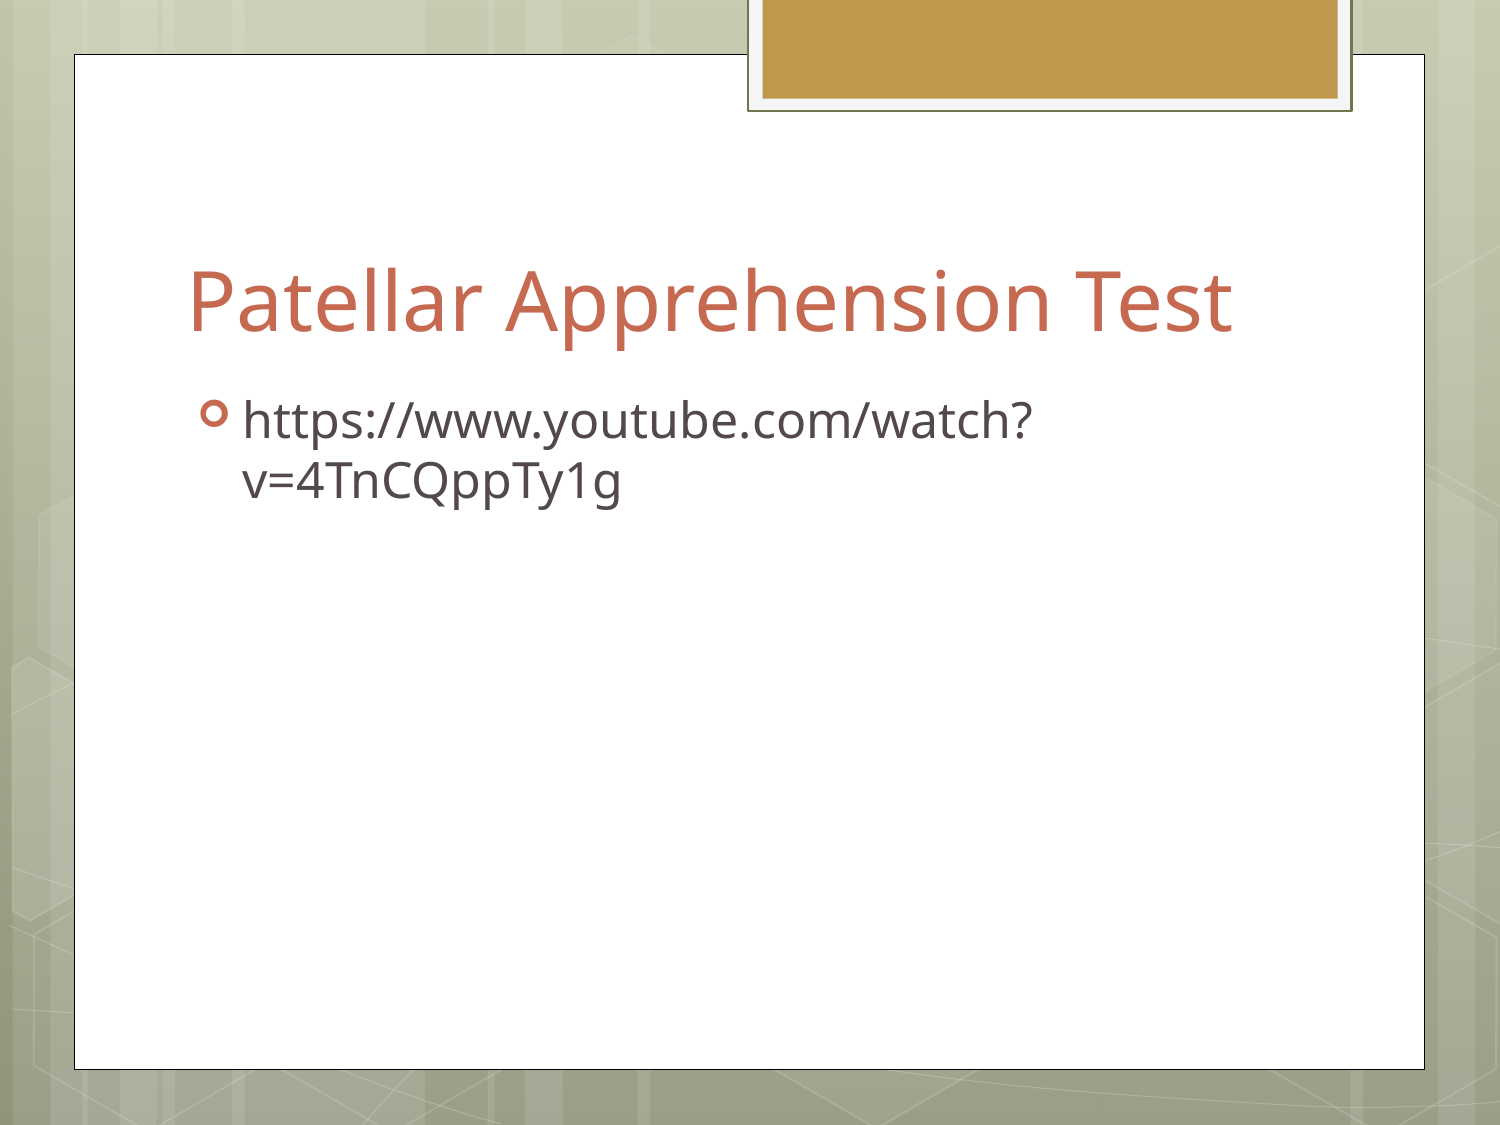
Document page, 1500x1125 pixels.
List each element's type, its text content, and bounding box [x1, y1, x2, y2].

list https://www.youtube.com/watch?v=4TnCQppTy1g [171, 381, 1283, 957]
title Patellar Apprehension Test [171, 168, 1324, 357]
